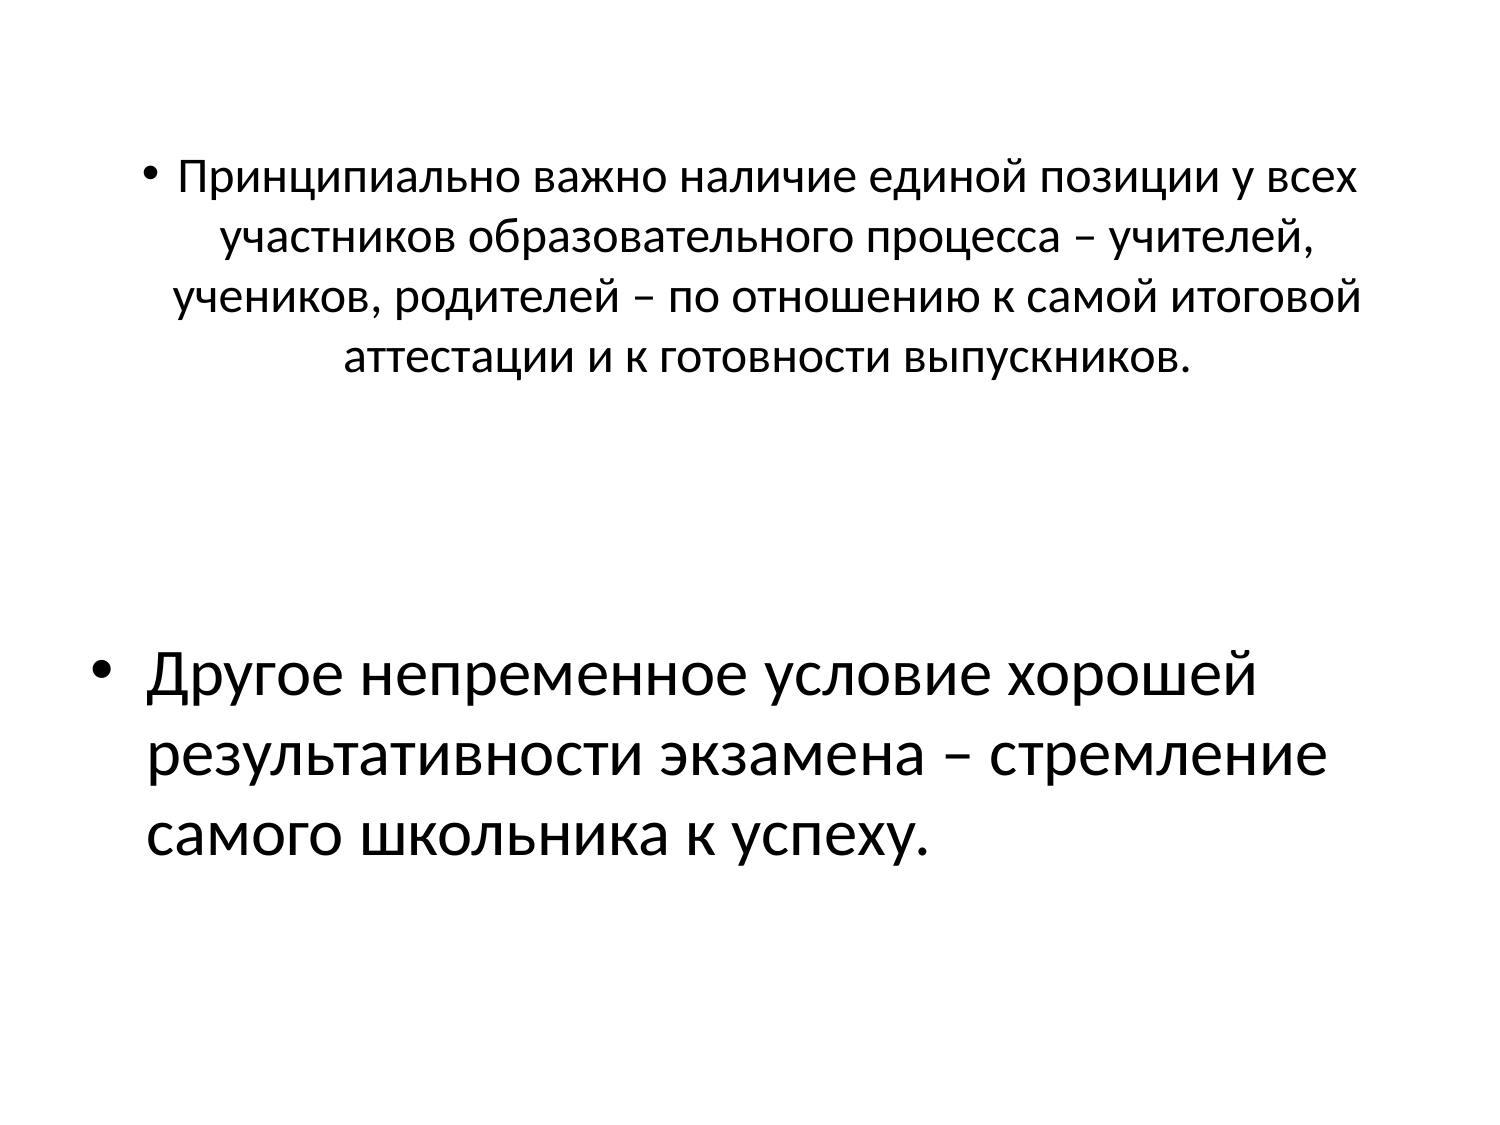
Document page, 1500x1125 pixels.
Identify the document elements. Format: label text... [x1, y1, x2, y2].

title Принципиально важно наличие единой позиции у всех участников образовательного процесса – учителей, учеников, родителей – по отношению к самой итоговой аттестации и к готовности выпускников. [75, 45, 1425, 481]
list Другое непременное условие хорошей результативности экзамена – стремление самого школьника к успеху. [75, 621, 1425, 1005]
